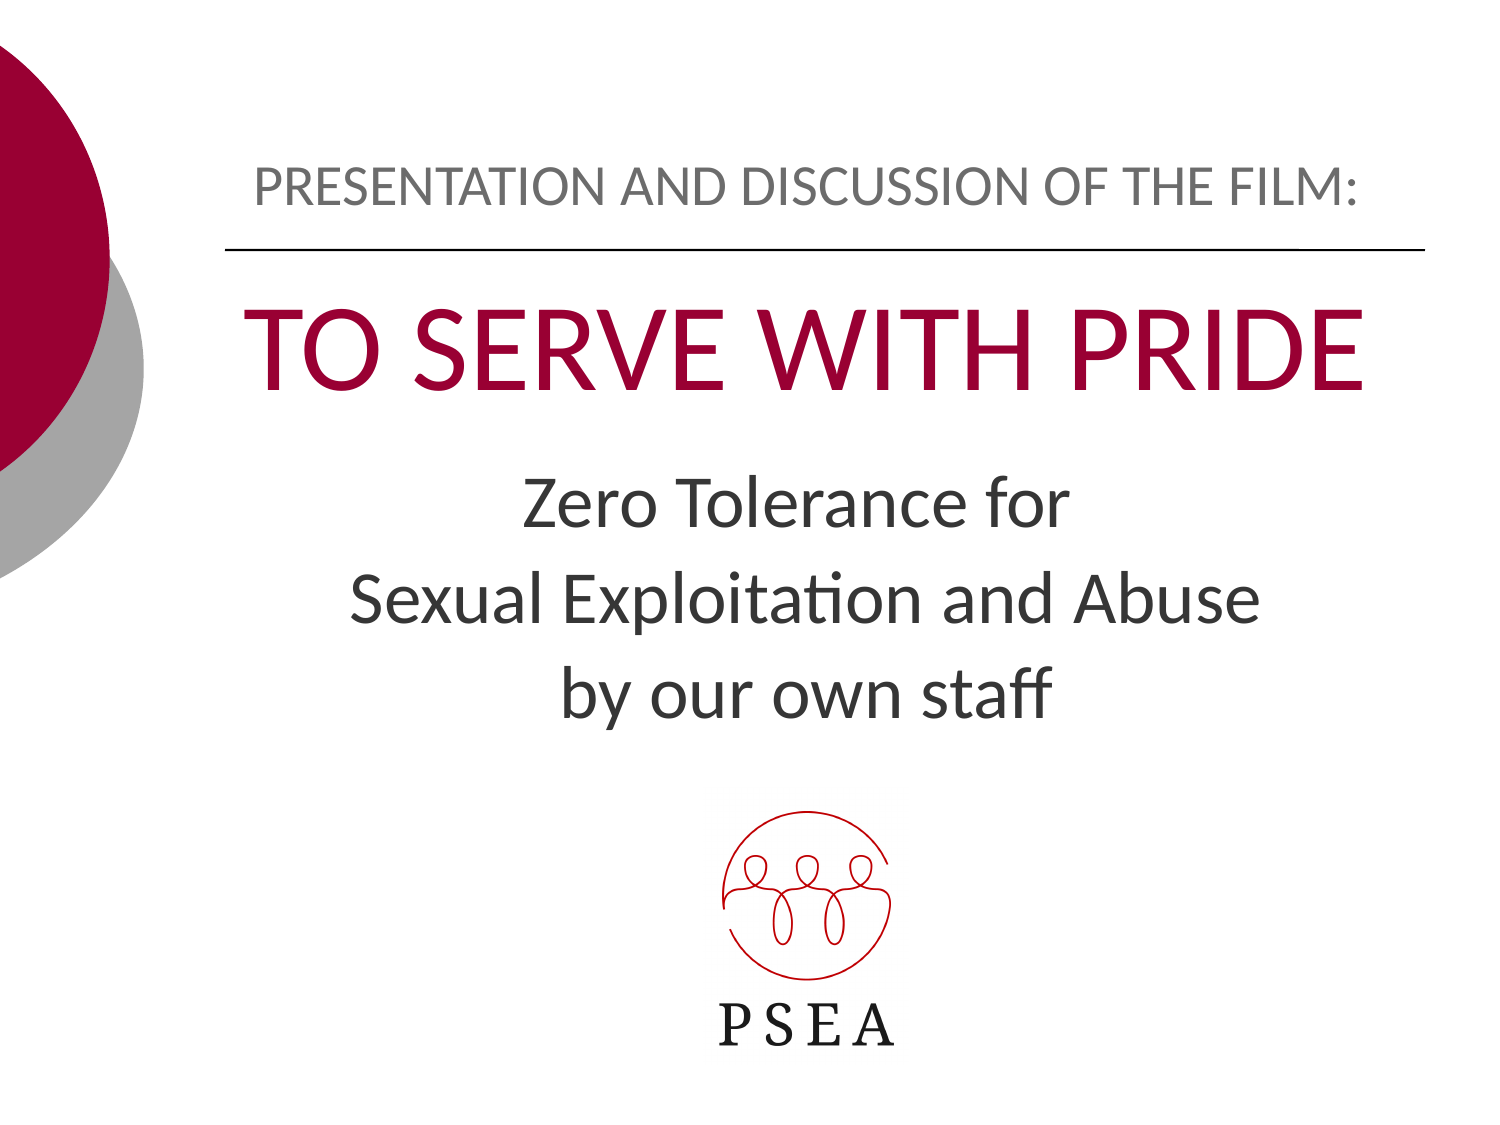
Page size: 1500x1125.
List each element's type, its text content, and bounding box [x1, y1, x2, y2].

subtitle [262, 713, 1351, 851]
title PRESENTATION AND DISCUSSION OF THE FILM: [224, 112, 1451, 225]
picture [703, 787, 909, 1066]
text_box TO SERVE WITH PRIDE Zero Tolerance for Sexual Exploitation and Abuse by our own staff [162, 275, 1450, 713]
